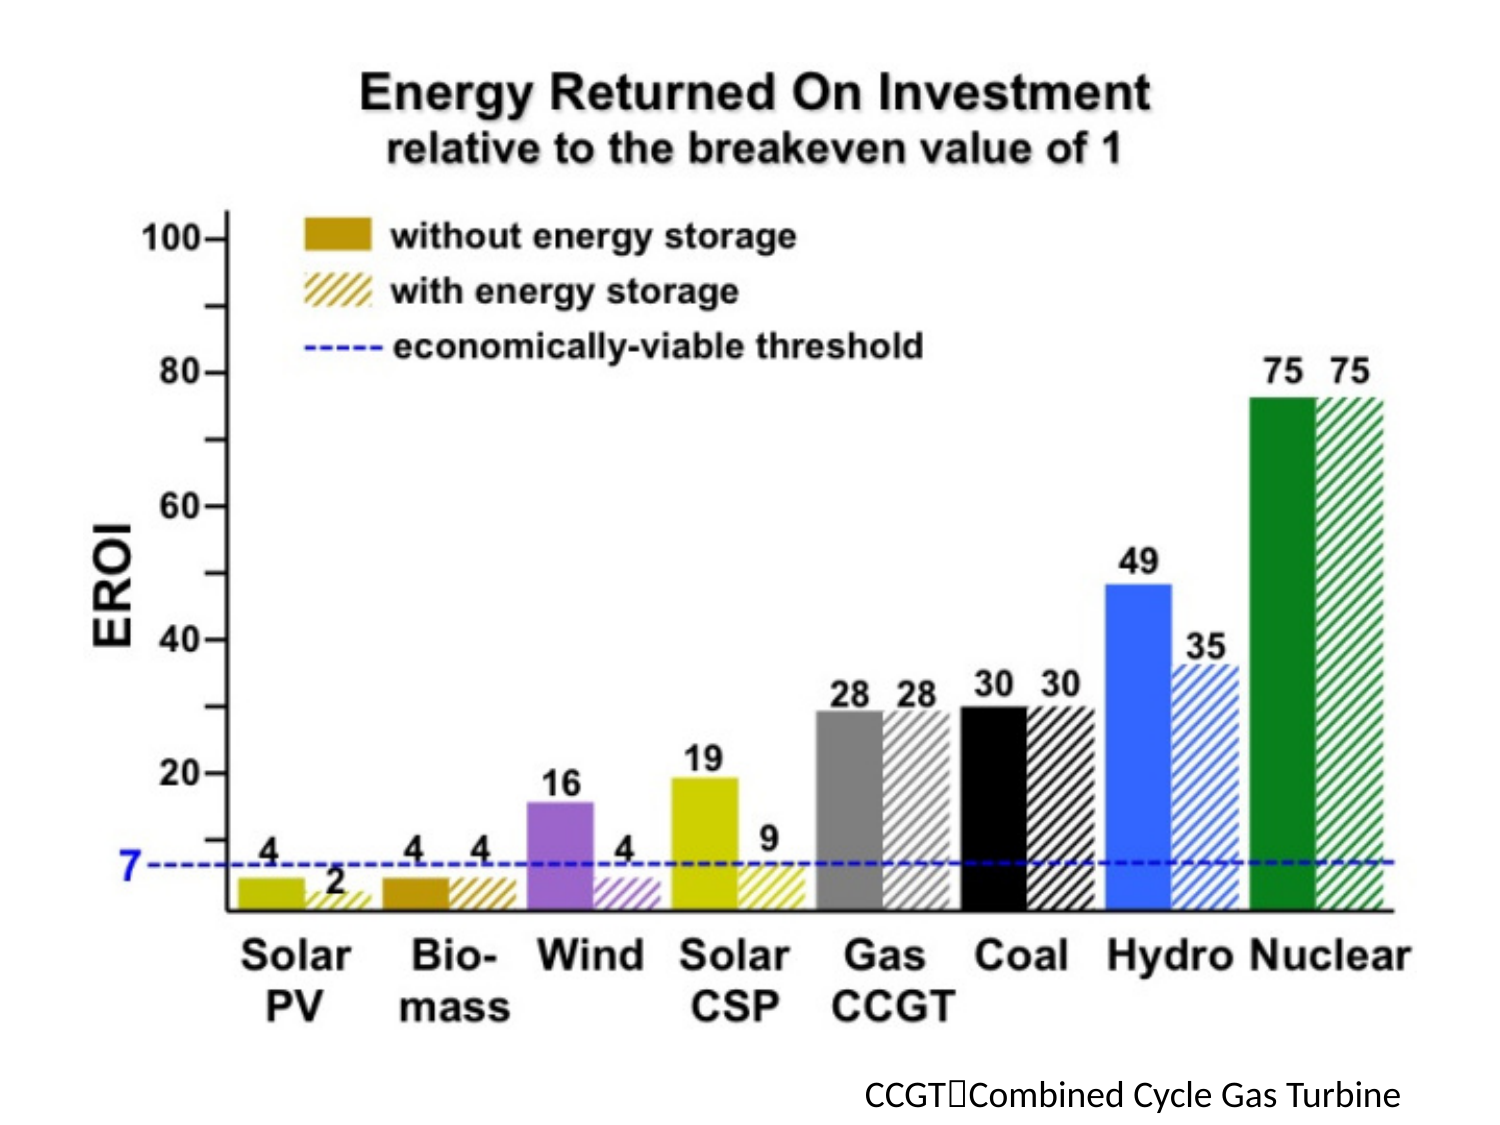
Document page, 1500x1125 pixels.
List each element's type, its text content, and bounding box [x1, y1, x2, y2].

picture [83, 62, 1417, 1063]
text_box CCGTCombined Cycle Gas Turbine [849, 1062, 1500, 1122]
